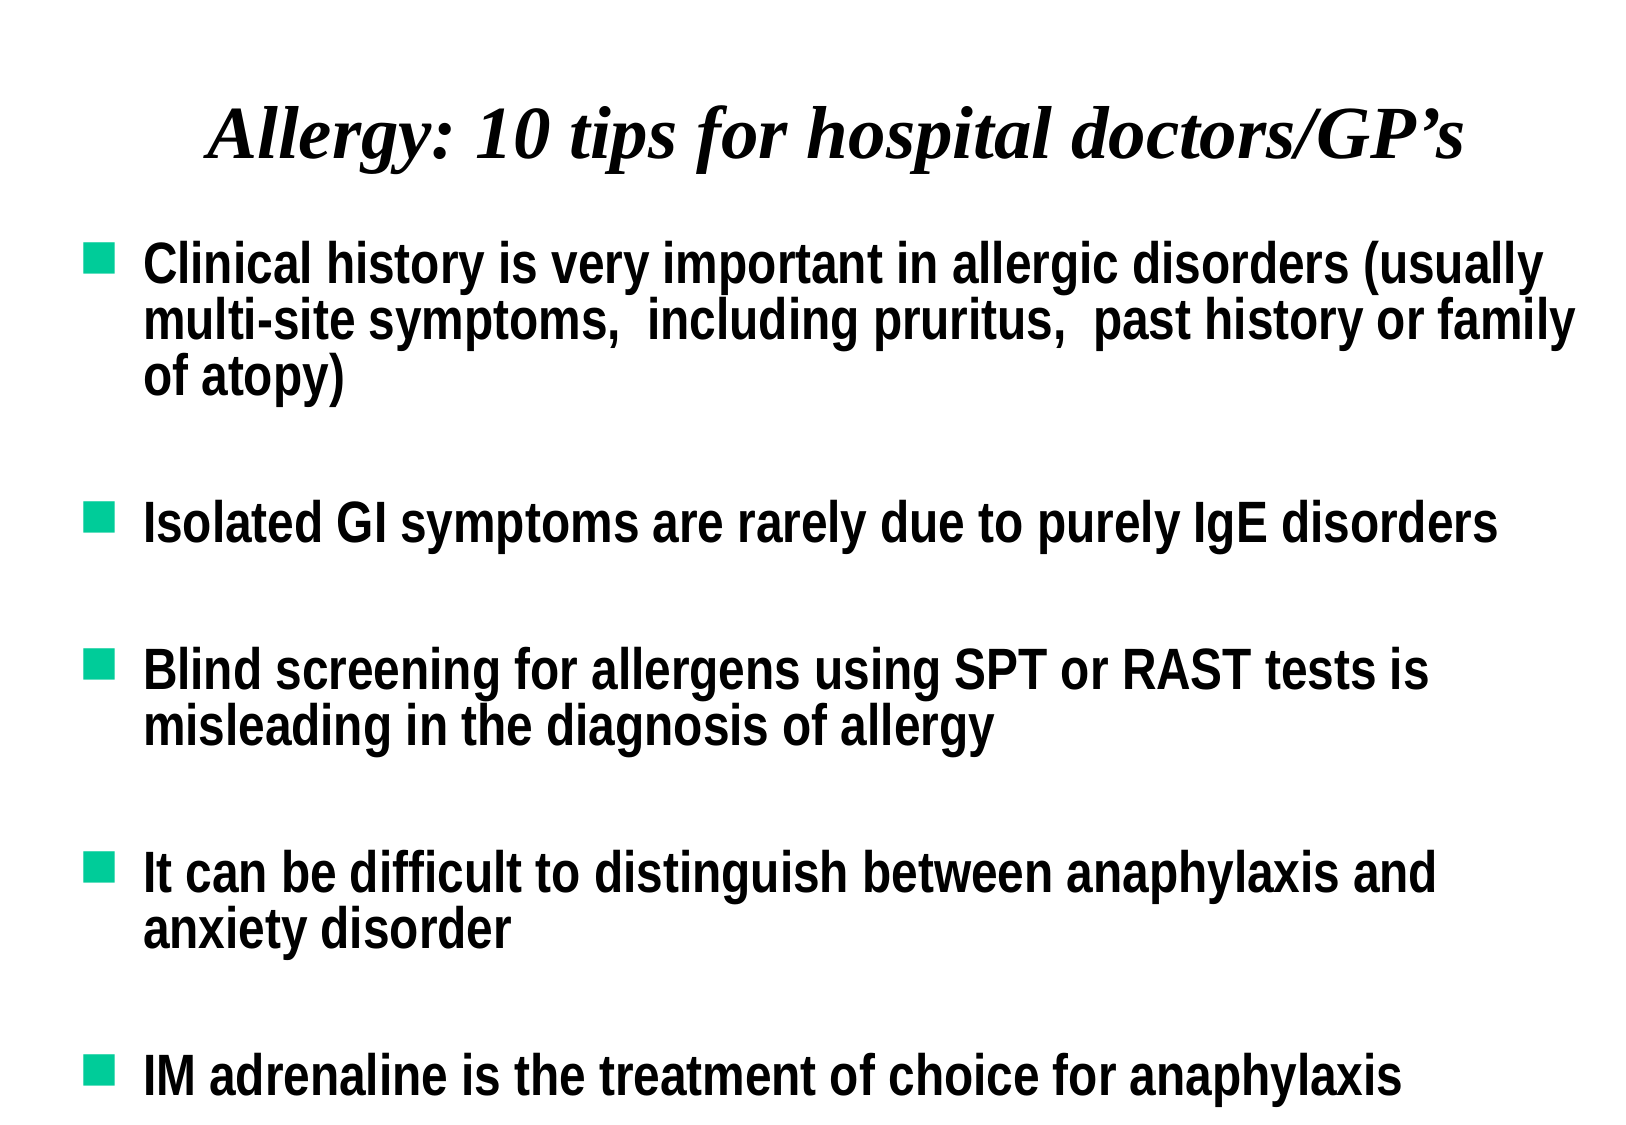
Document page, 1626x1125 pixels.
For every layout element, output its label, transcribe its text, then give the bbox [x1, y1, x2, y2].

list Clinical history is very important in allergic disorders (usually multi-site symptoms, including pruritus, past history or family of atopy) Isolated GI symptoms are rarely due to purely IgE disorders Blind screening for allergens using SPT or RAST tests is misleading in the diagnosis of allergy It can be difficult to distinguish between anaphylaxis and anxiety disorder IM adrenaline is the treatment of choice for anaphylaxis [71, 231, 1625, 1125]
title Allergy: 10 tips for hospital doctors/GP’s [126, 54, 1548, 182]
